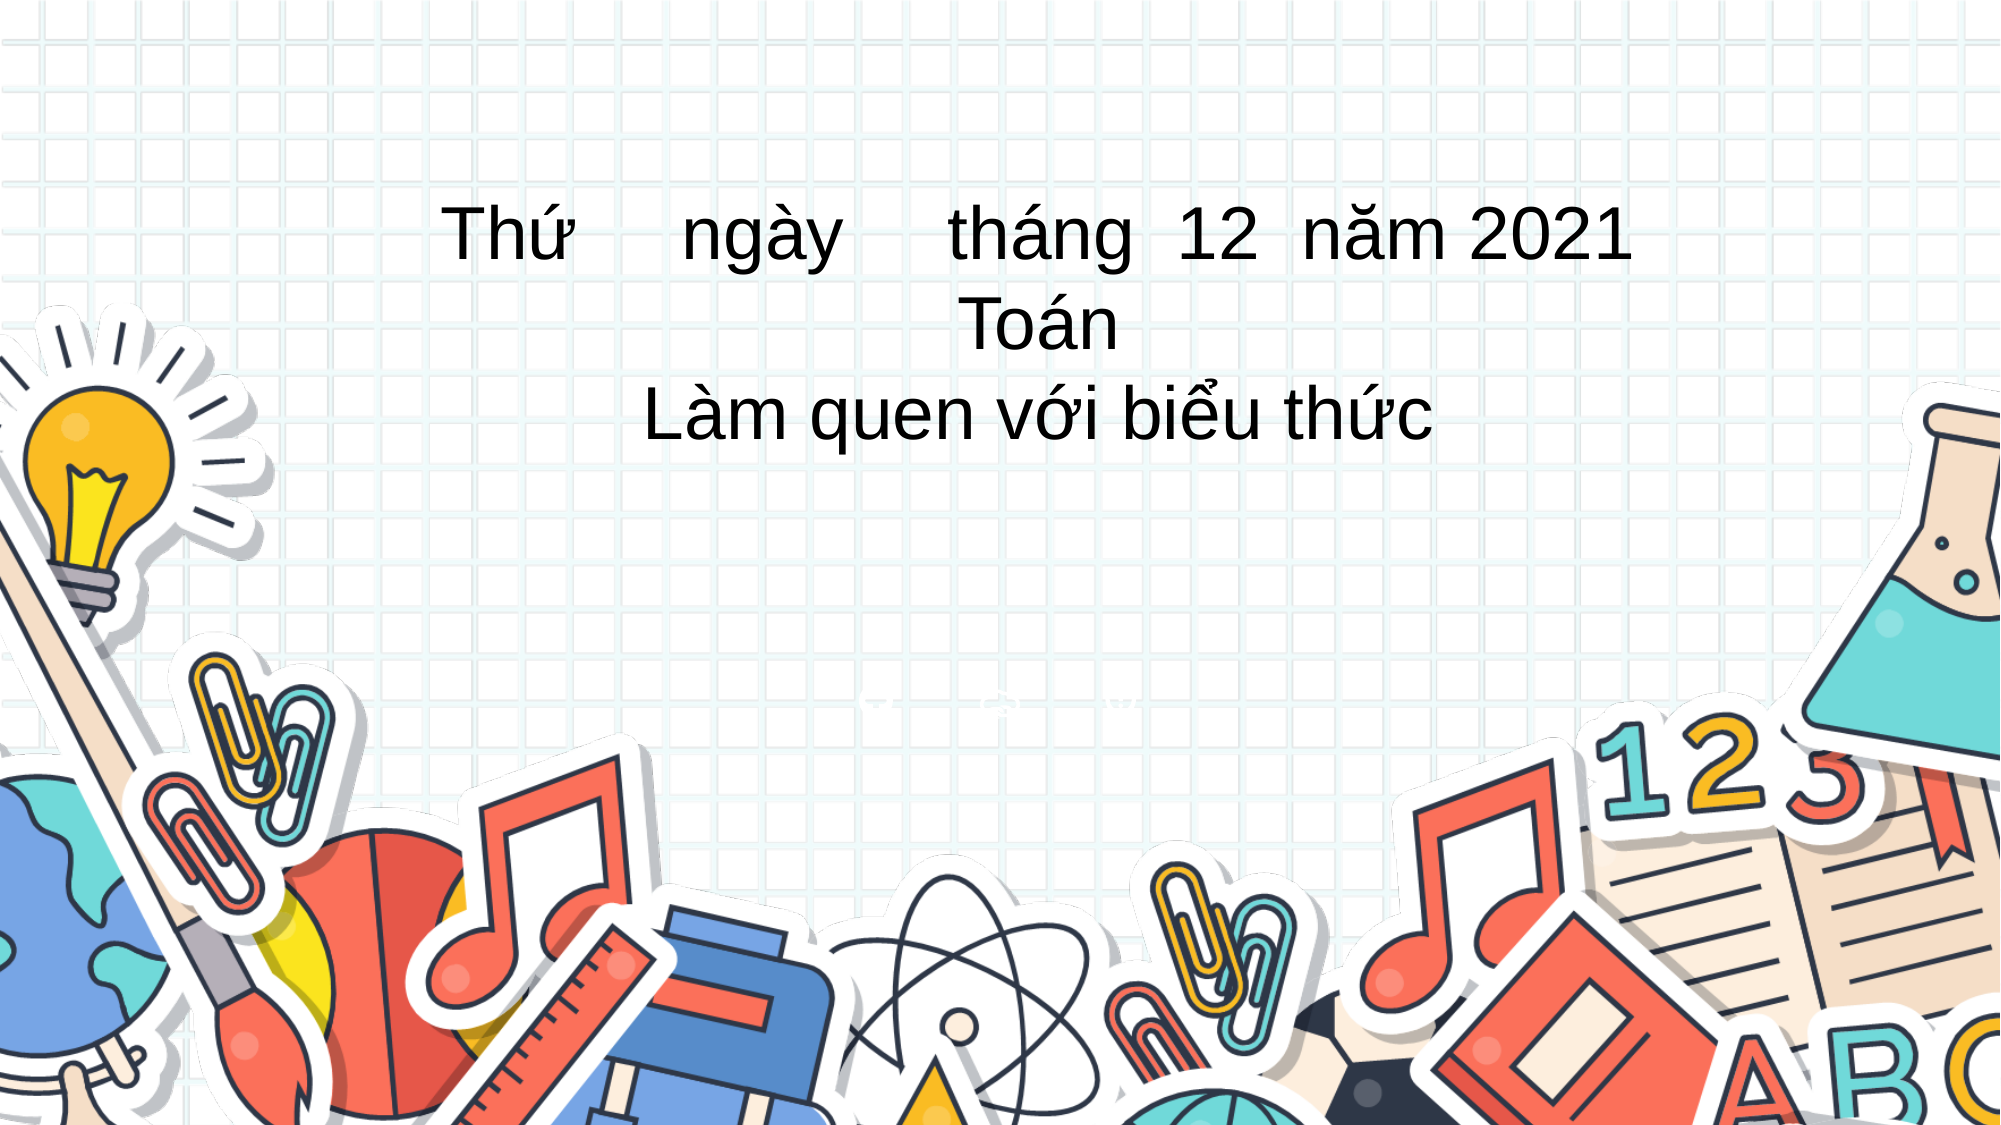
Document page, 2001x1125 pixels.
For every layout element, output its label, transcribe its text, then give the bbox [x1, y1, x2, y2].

picture [0, 1, 2001, 1125]
text_box Thứ ngày tháng 12 năm 2021 Toán Làm quen với biểu thức [348, 176, 1729, 302]
